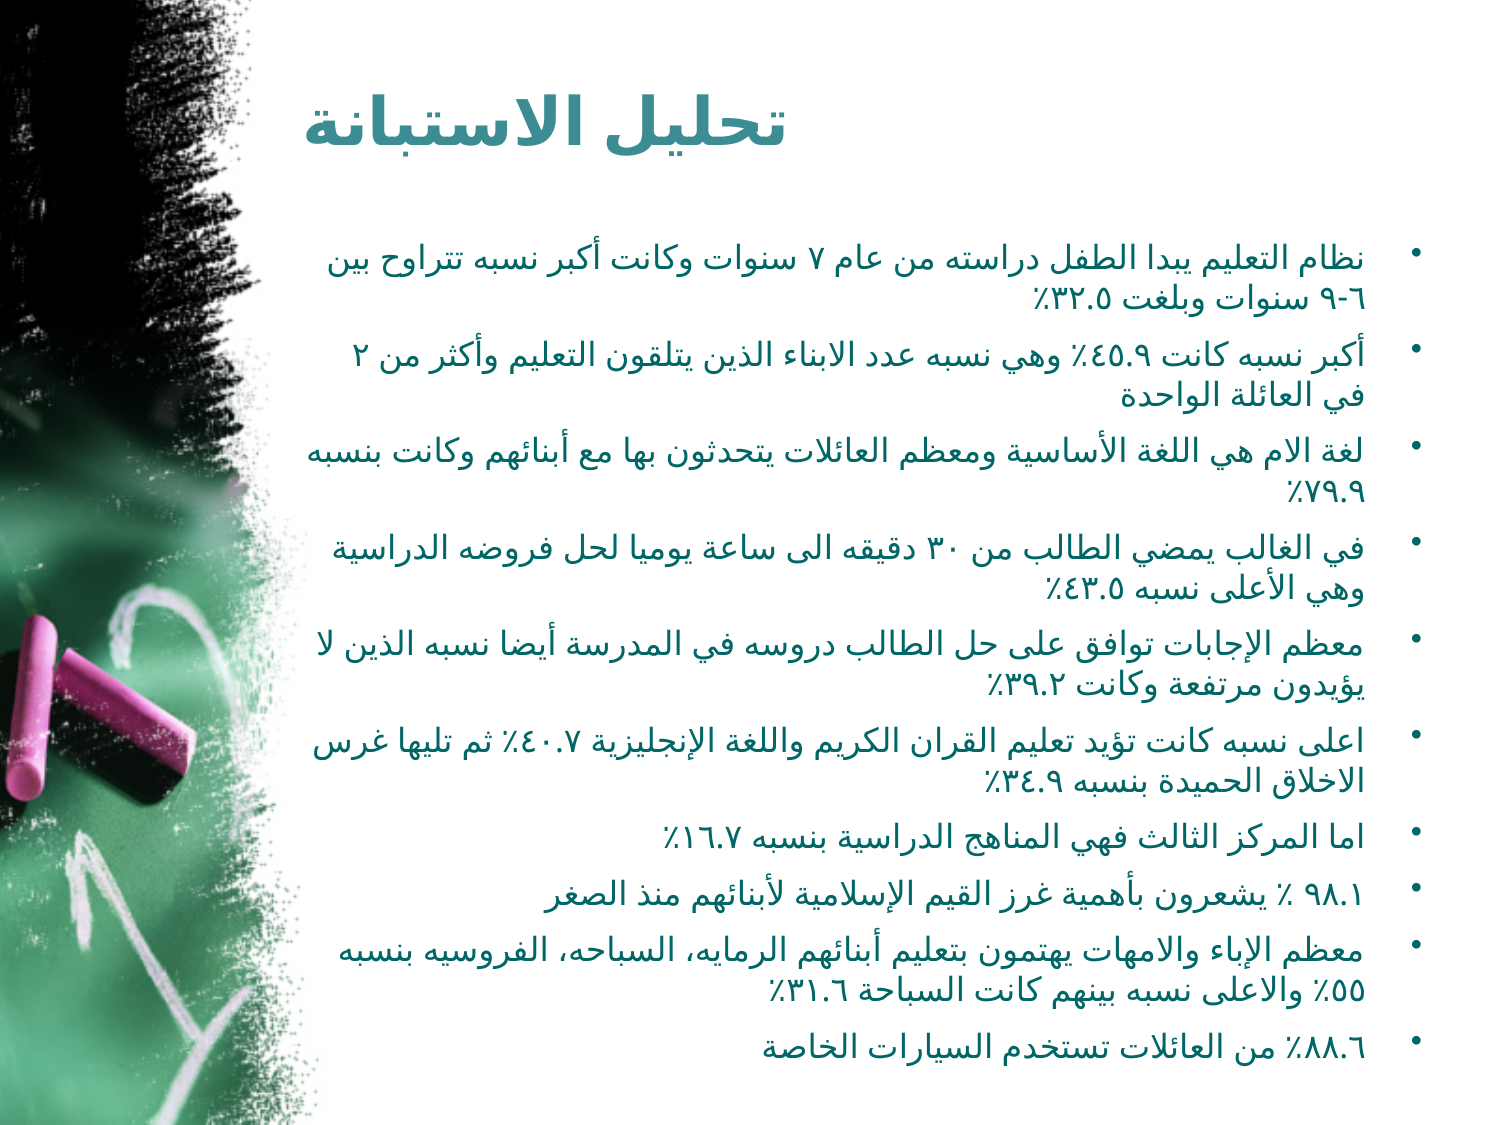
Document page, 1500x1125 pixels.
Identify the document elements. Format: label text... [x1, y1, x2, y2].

title تحليل الاستبانة [287, 50, 1438, 188]
picture [0, 0, 1500, 1125]
list نظام التعليم يبدا الطفل دراسته من عام ٧ سنوات وكانت أكبر نسبه تتراوح بين ٦-٩ سنوات وبلغت ٣٢.٥٪ أكبر نسبه كانت ٤٥.٩٪ وهي نسبه عدد الابناء الذين يتلقون التعليم وأكثر من ٢ في العائلة الواحدة لغة الام هي اللغة الأساسية ومعظم العائلات يتحدثون بها مع أبنائهم وكانت بنسبه ٧٩.٩٪ في الغالب يمضي الطالب من ٣٠ دقيقه الى ساعة يوميا لحل فروضه الدراسية وهي الأعلى نسبه ٤٣.٥٪ معظم الإجابات توافق على حل الطالب دروسه في المدرسة أيضا نسبه الذين لا يؤيدون مرتفعة وكانت ٣٩.٢٪ اعلى نسبه كانت تؤيد تعليم القران الكريم واللغة الإنجليزية ٤٠.٧٪ ثم تليها غرس الاخلاق الحميدة بنسبه ٣٤.٩٪ اما المركز الثالث فهي المناهج الدراسية بنسبه ١٦.٧٪ ٩٨.١ ٪ يشعرون بأهمية غرز القيم الإسلامية لأبنائهم منذ الصغر معظم الإباء والامهات يهتمون بتعليم أبنائهم الرمايه، السباحه، الفروسيه بنسبه ٥٥٪ والاعلى نسبه بينهم كانت السباحة ٣١.٦٪ ٨٨.٦٪ من العائلات تستخدم السيارات الخاصة [287, 228, 1438, 979]
